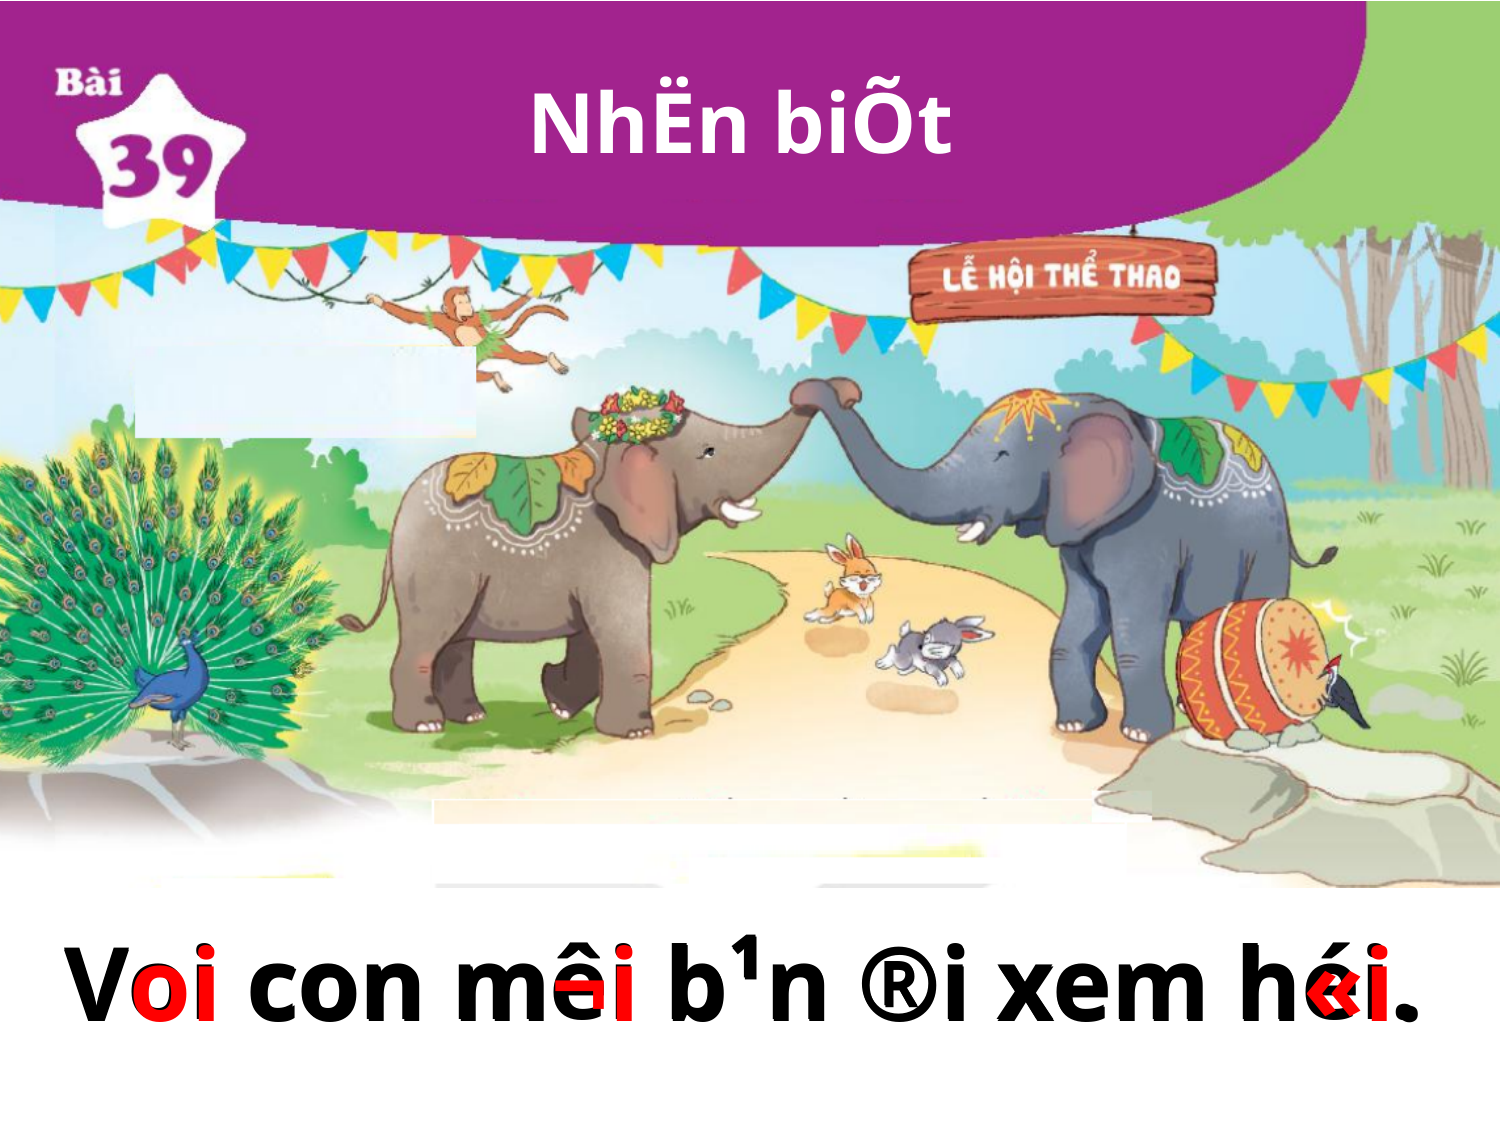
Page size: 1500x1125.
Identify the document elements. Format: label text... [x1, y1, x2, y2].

text_box Voi con m¬i b¹n ®i xem h«i. [50, 913, 1500, 1049]
picture [0, 1, 1500, 888]
